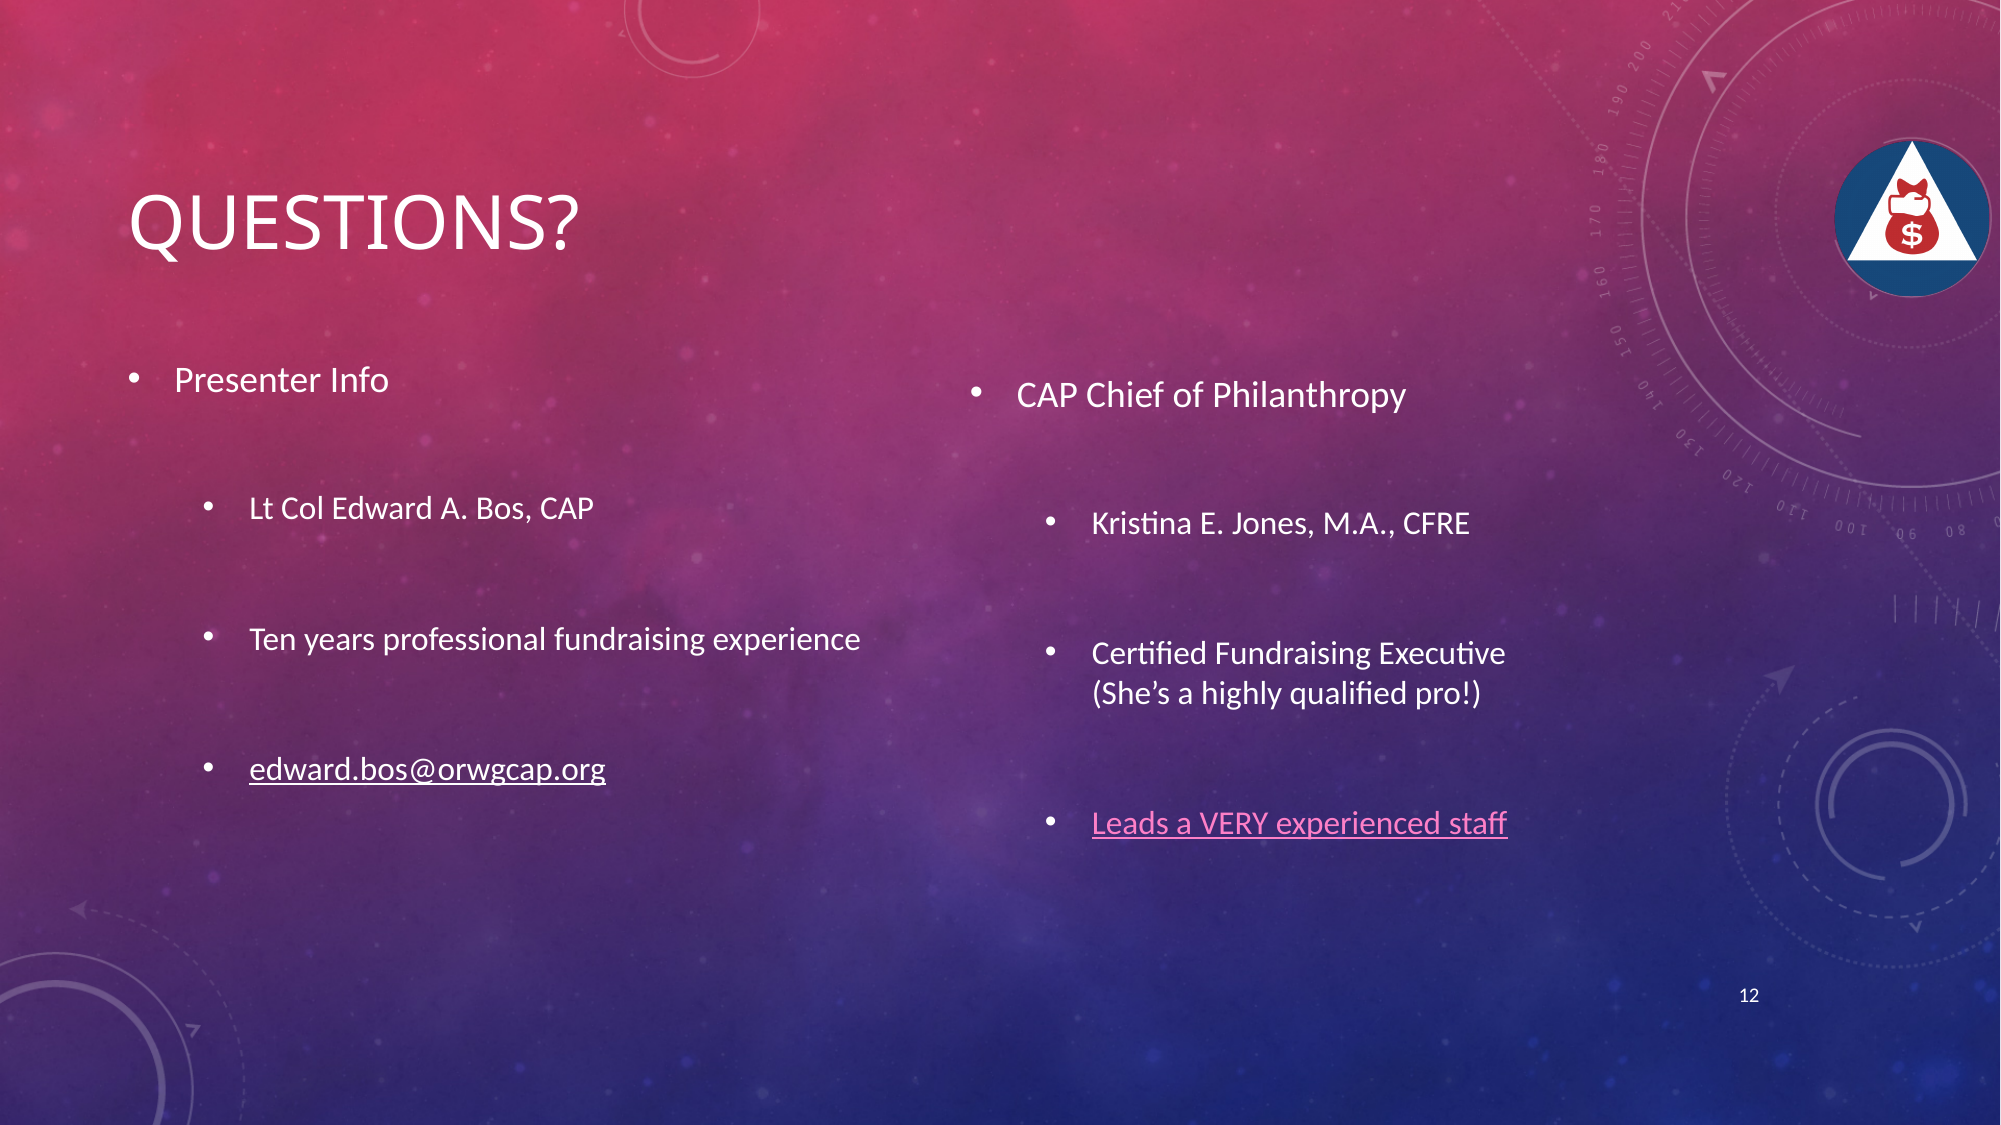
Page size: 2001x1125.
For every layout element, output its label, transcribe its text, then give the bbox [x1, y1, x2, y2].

list Presenter Info Lt Col Edward A. Bos, CAP Ten years professional fundraising experience edward.bos@orwgcap.org [112, 351, 932, 950]
picture [0, 0, 2001, 1125]
footer [112, 963, 1397, 1025]
slide_number 12 [1684, 963, 1775, 1025]
list CAP Chief of Philanthropy Kristina E. Jones, M.A., CFRE Certified Fundraising Executive (She’s a highly qualified pro!) Leads a VERY experienced staff [955, 351, 1775, 950]
title Questions? [112, 99, 1775, 339]
